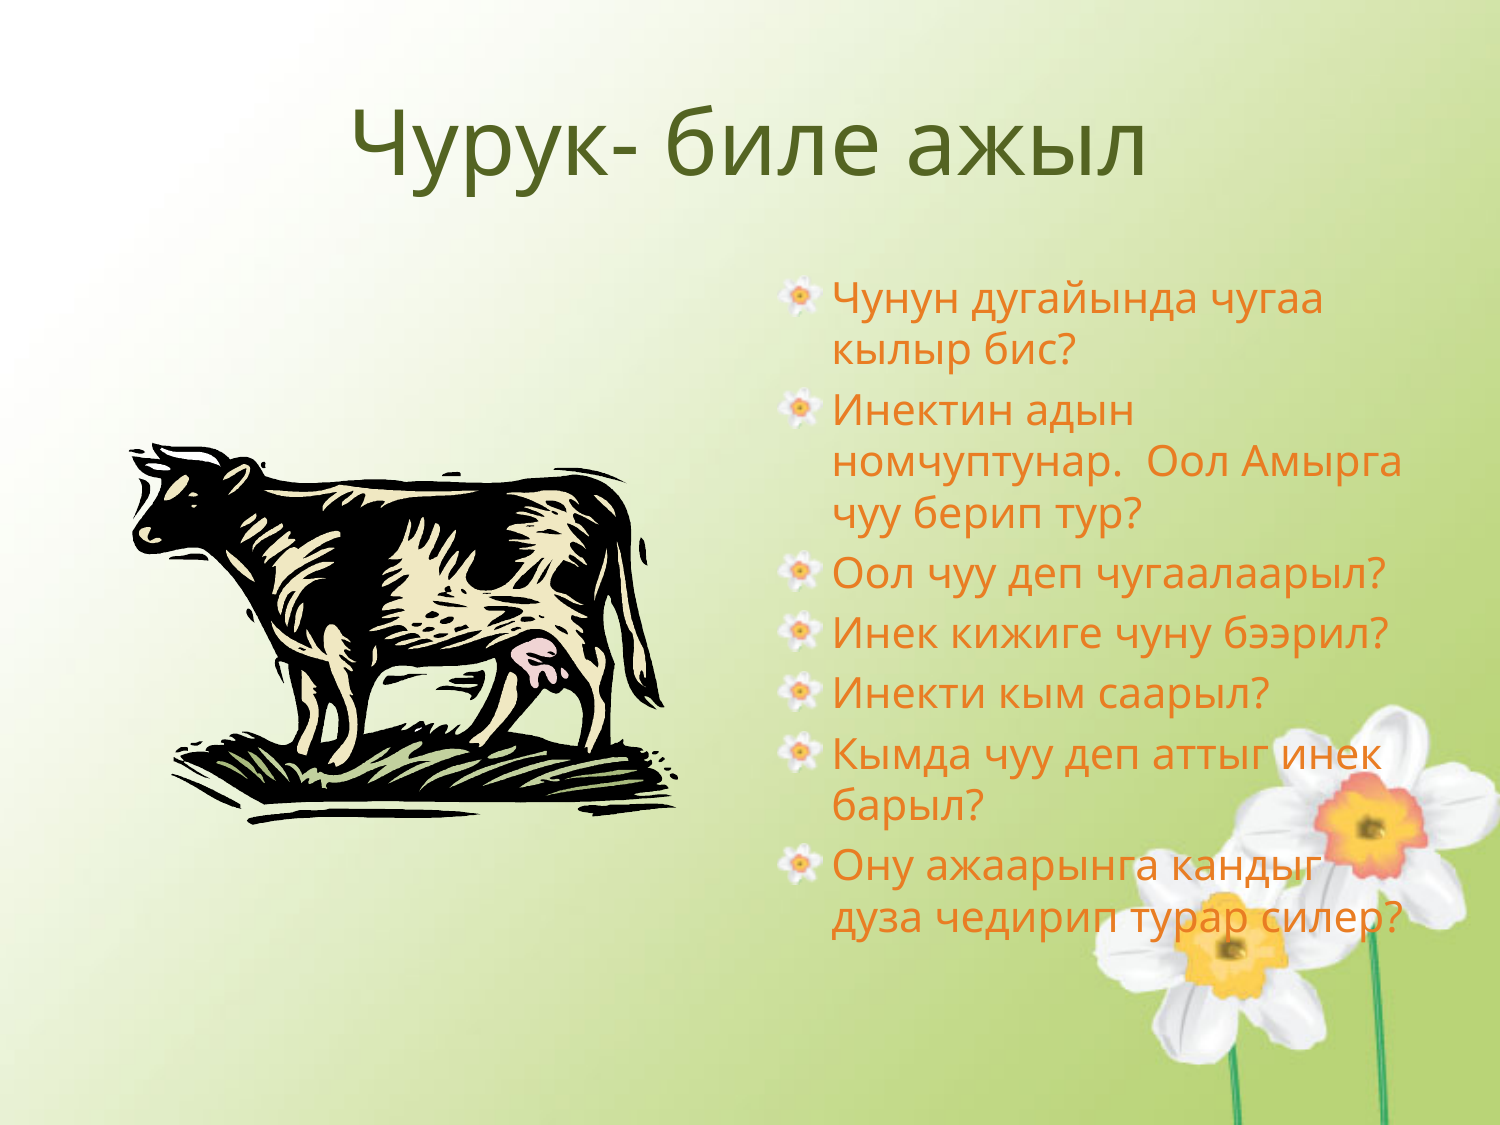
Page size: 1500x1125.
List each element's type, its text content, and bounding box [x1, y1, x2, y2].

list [127, 435, 685, 832]
picture [0, 0, 1500, 1125]
list Чунун дугайында чугаа кылыр бис? Инектин адын номчуптунар. Оол Амырга чуу берип тур? Оол чуу деп чугаалаарыл? Инек кижиге чуну бээрил? Инекти кым саарыл? Кымда чуу деп аттыг инек барыл? Ону ажаарынга кандыг дуза чедирип турар силер? [762, 262, 1425, 1005]
title Чурук- биле ажыл [75, 45, 1425, 233]
